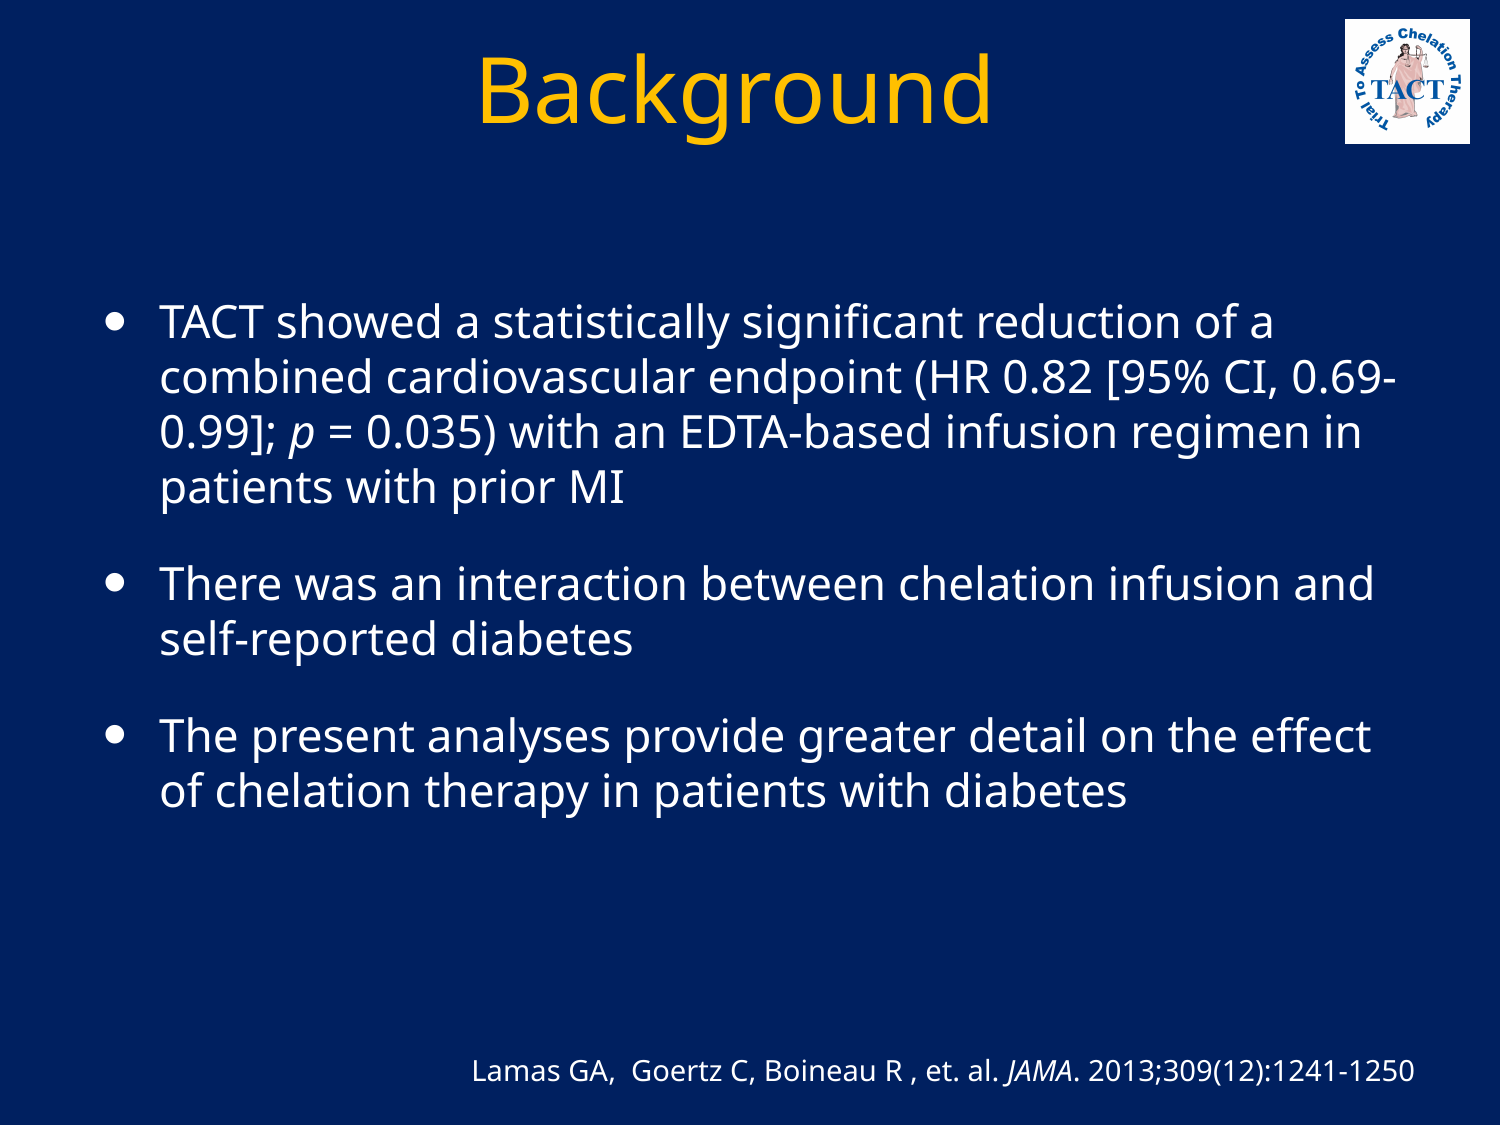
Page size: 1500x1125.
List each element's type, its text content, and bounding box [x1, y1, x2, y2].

picture [1345, 19, 1470, 144]
title Background [346, 23, 1125, 150]
list TACT showed a statistically significant reduction of a combined cardiovascular endpoint (HR 0.82 [95% CI, 0.69-0.99]; p = 0.035) with an EDTA-based infusion regimen in patients with prior MI There was an interaction between chelation infusion and self-reported diabetes The present analyses provide greater detail on the effect of chelation therapy in patients with diabetes [87, 285, 1440, 939]
text_box Lamas GA, Goertz C, Boineau R , et. al. JAMA. 2013;309(12):1241-1250 [456, 1044, 1436, 1095]
